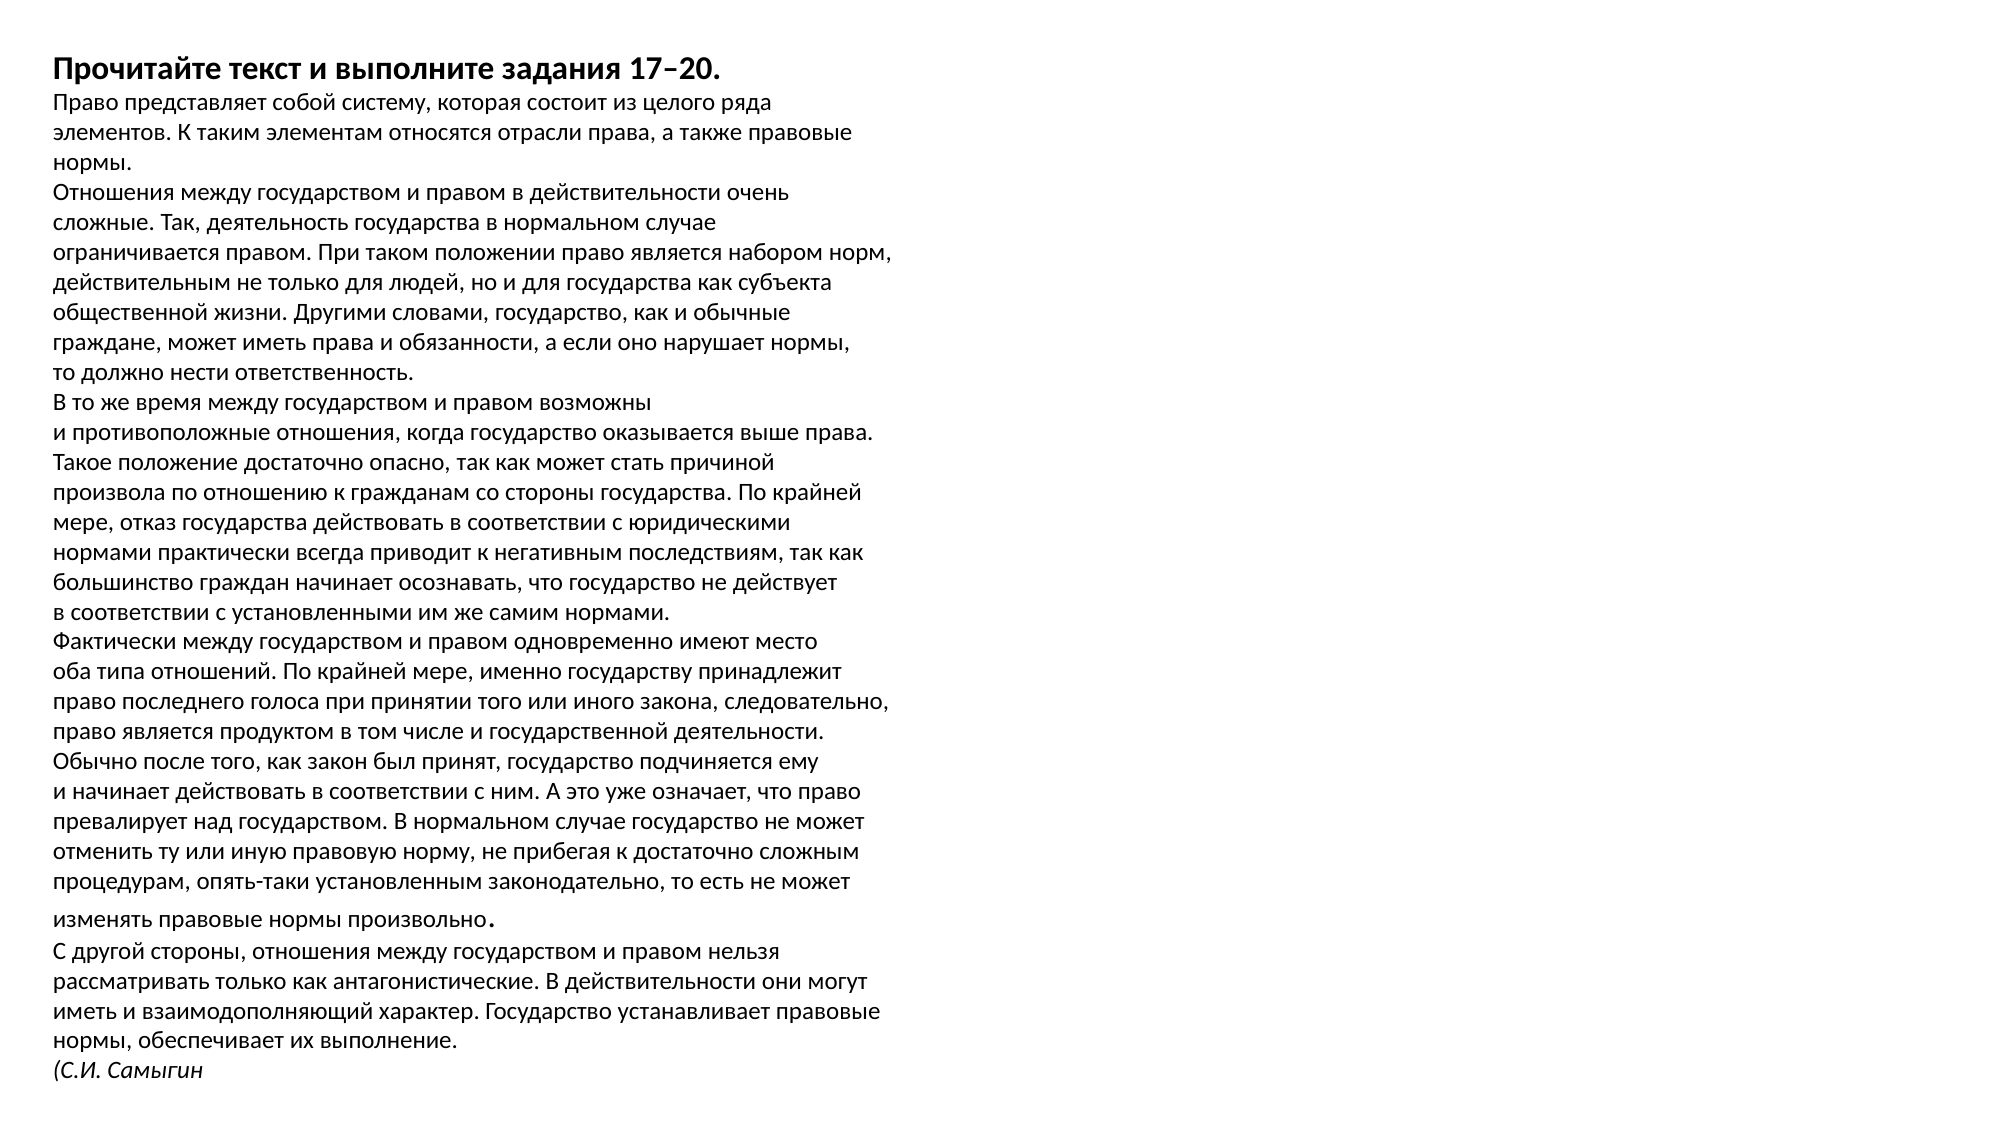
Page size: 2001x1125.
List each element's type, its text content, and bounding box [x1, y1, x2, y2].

text_box Прочитайте текст и выполните задания 17–20. Право представляет собой систему, которая состоит из целого ряда элементов. К таким элементам относятся отрасли права, а также правовые нормы. Отношения между государством и правом в действительности очень сложные. Так, деятельность государства в нормальном случае ограничивается правом. При таком положении право является набором норм, действительным не только для людей, но и для государства как субъекта общественной жизни. Другими словами, государство, как и обычные граждане, может иметь права и обязанности, а если оно нарушает нормы, то должно нести ответственность. В то же время между государством и правом возможны и противоположные отношения, когда государство оказывается выше права. Такое положение достаточно опасно, так как может стать причиной произвола по отношению к гражданам со стороны государства. По крайней мере, отказ государства действовать в соответствии с юридическими нормами практически всегда приводит к негативным последствиям, так как большинство граждан начинает осознавать, что государство не действует в соответствии с установленными им же самим нормами. Фактически между государством и правом одновременно имеют место оба типа отношений. По крайней мере, именно государству принадлежит право последнего голоса при принятии того или иного закона, следовательно, право является продуктом в том числе и государственной деятельности. Обычно после того, как закон был принят, государство подчиняется ему и начинает действовать в соответствии с ним. А это уже означает, что право превалирует над государством. В нормальном случае государство не может отменить ту или иную правовую норму, не прибегая к достаточно сложным процедурам, опять-таки установленным законодательно, то есть не может изменять правовые нормы произвольно. С другой стороны, отношения между государством и правом нельзя рассматривать только как антагонистические. В действительности они могут иметь и взаимодополняющий характер. Государство устанавливает правовые нормы, обеспечивает их выполнение. (С.И. Самыгин [38, 38, 1962, 1092]
